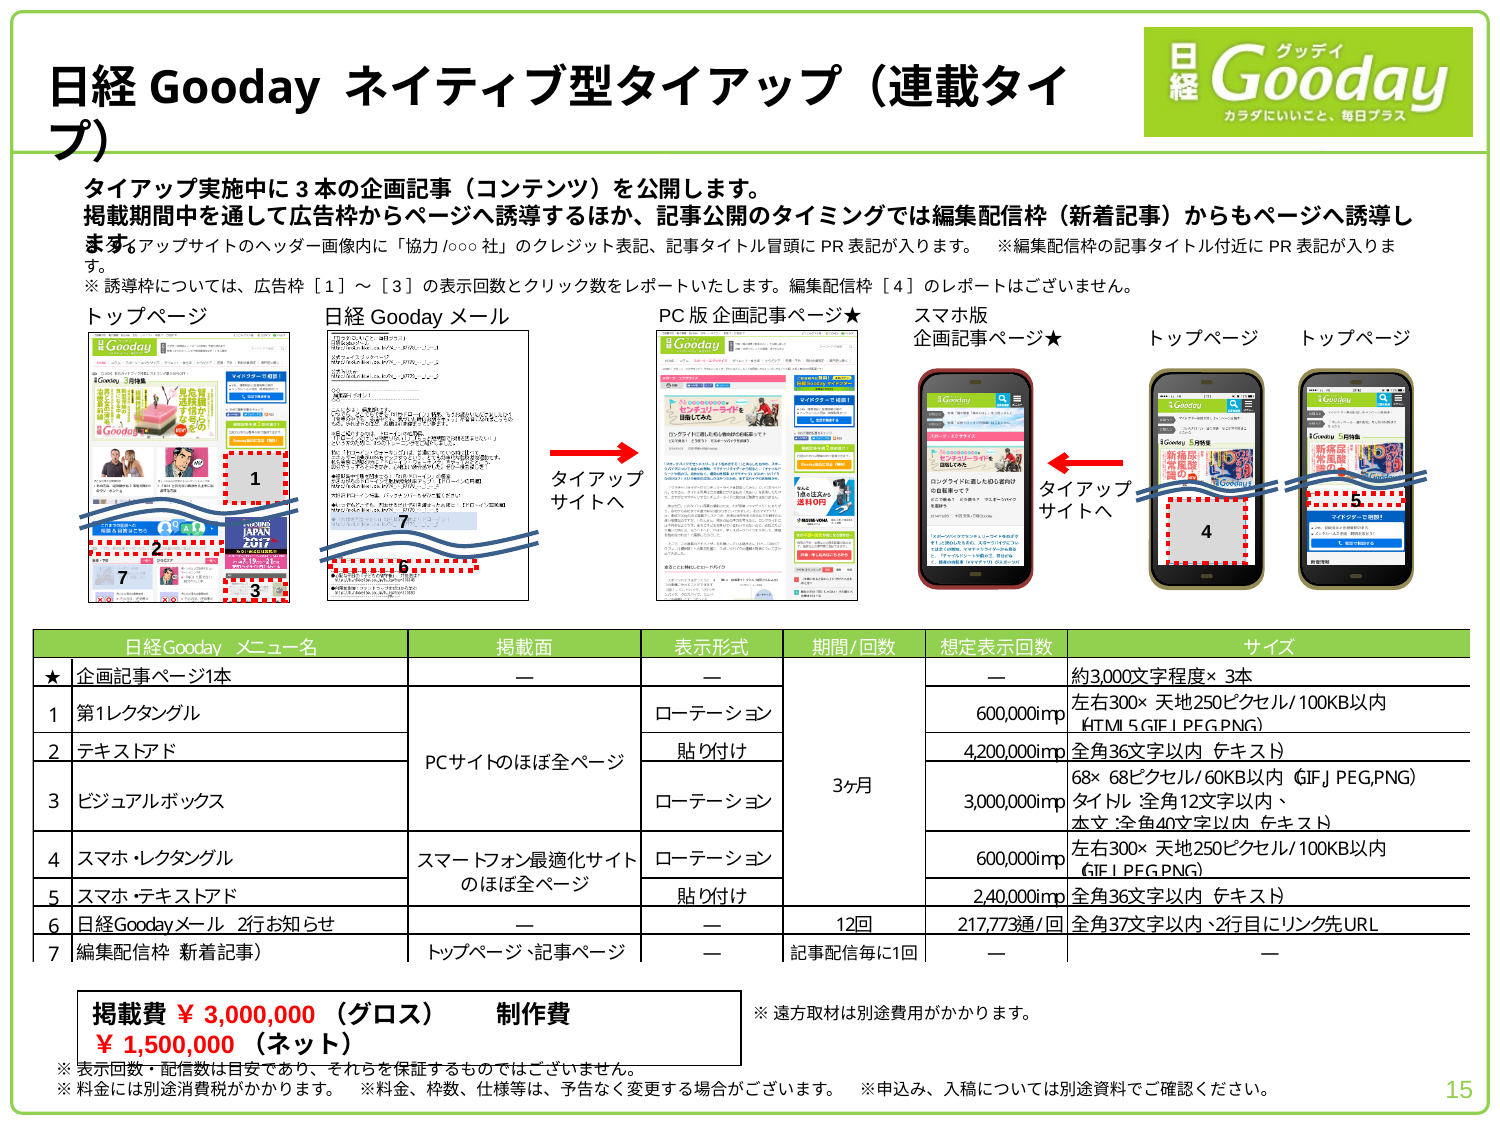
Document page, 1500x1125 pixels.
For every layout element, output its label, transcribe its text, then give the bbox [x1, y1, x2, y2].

text_box タイアップ実施中に3本の企画記事（コンテンツ）を公開します。 掲載期間中を通して広告枠からページへ誘導するほか、記事公開のタイミングでは編集配信枠（新着記事）からもページへ誘導します。 [68, 167, 1447, 265]
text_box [32, 628, 1472, 964]
text_box 日経Gooday ネイティブ型タイアップ（連載タイプ） [31, 50, 1168, 176]
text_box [1148, 368, 1265, 479]
text_box [969, 573, 982, 577]
text_box スマホ版 企画記事ページ★ [898, 296, 1079, 357]
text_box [329, 570, 528, 599]
text_box 日経Goodayメール [309, 296, 526, 337]
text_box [542, 452, 652, 522]
text_box 掲載費 ￥3,000,000（グロス） 制作費 ￥1,500,000（ネット） [77, 990, 742, 1066]
text_box [969, 380, 982, 385]
text_box [917, 368, 1034, 590]
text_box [1038, 462, 1132, 522]
text_box トップページ [69, 296, 223, 337]
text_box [1148, 509, 1265, 591]
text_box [1284, 368, 1427, 591]
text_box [1135, 481, 1279, 501]
text_box トップページ [1131, 319, 1274, 357]
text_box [79, 452, 299, 601]
text_box [919, 372, 1032, 586]
text_box トップページ [1284, 319, 1426, 357]
text_box PC版 企画記事ページ★ [644, 296, 877, 335]
text_box [922, 374, 1029, 398]
text_box ※遠方取材は別途費用がかかります。 [742, 995, 1203, 1031]
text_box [329, 330, 528, 530]
picture [1144, 27, 1473, 137]
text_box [319, 531, 539, 562]
picture [656, 330, 858, 600]
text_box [88, 332, 290, 451]
picture [927, 392, 1024, 566]
text_box [922, 566, 1029, 584]
text_box ※タイアップサイトのヘッダー画像内に「協力/○○○社」のクレジット表記、記事タイトル冒頭にPR表記が入ります。 ※編集配信枠の記事タイトル付近にPR表記が入ります。 ※誘導枠については、広告枠［1］～［3］の表示回数とクリック数をレポートいたします。編集配信枠［4］のレポートはございません。 [68, 228, 1423, 304]
